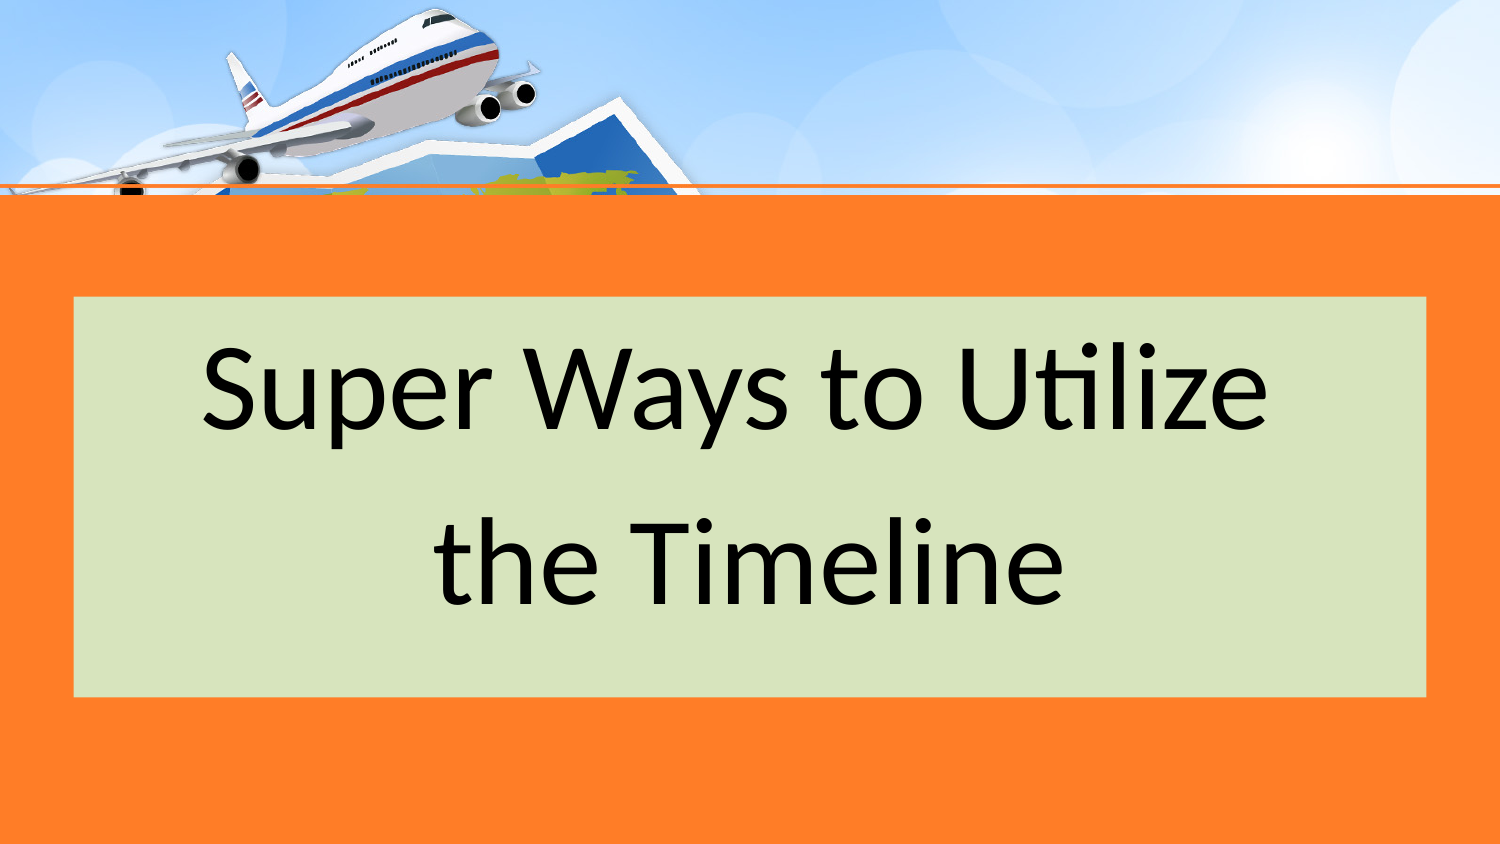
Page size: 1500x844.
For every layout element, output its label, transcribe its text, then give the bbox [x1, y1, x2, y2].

picture [0, 0, 1500, 844]
list Super Ways to Utilize the Timeline [73, 296, 1427, 698]
